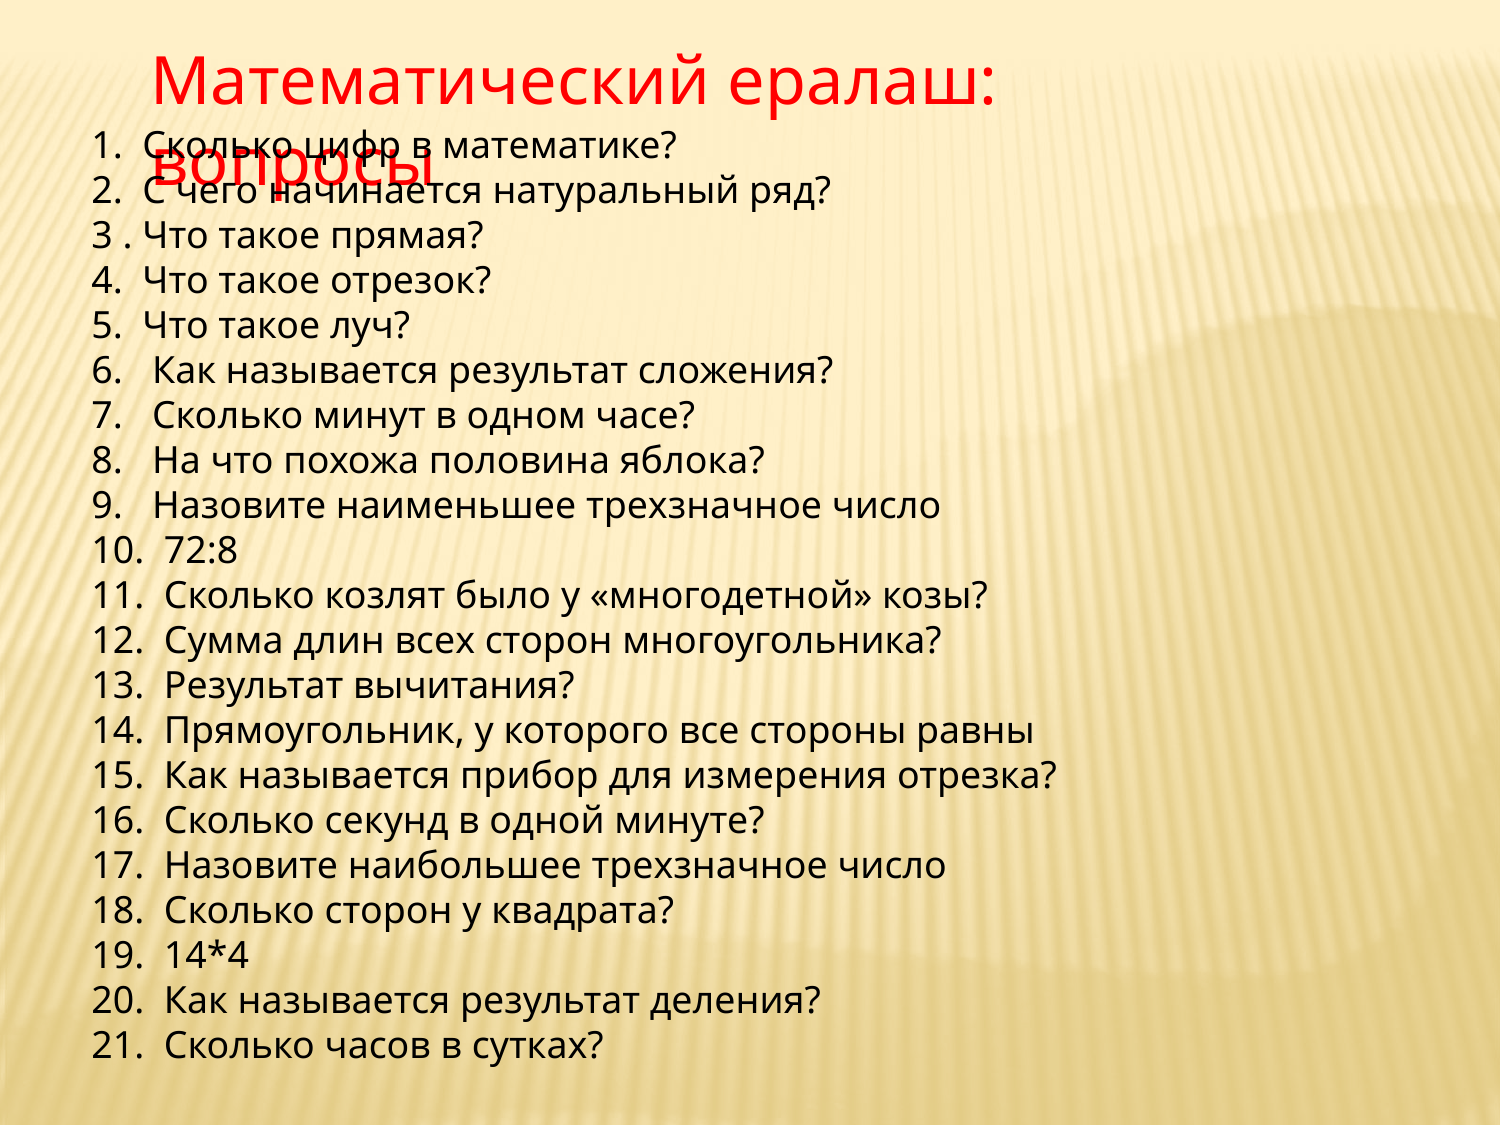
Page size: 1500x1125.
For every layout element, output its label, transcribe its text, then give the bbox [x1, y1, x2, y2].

text_box Математический ералаш: вопросы [135, 30, 1282, 206]
text_box 1. Сколько цифр в математике? 2. С чего начинается натуральный ряд? 3 . Что такое прямая? 4. Что такое отрезок? 5. Что такое луч? 6. Как называется результат сложения? 7. Сколько минут в одном часе? 8. На что похожа половина яблока? 9. Назовите наименьшее трехзначное число 10. 72:8 11. Сколько козлят было у «многодетной» козы? 12. Сумма длин всех сторон многоугольника? 13. Результат вычитания? 14. Прямоугольник, у которого все стороны равны 15. Как называется прибор для измерения отрезка? 16. Сколько секунд в одной минуте? 17. Назовите наибольшее трехзначное число 18. Сколько сторон у квадрата? 19. 14*4 20. Как называется результат деления? 21. Сколько часов в сутках? [76, 113, 1211, 1074]
